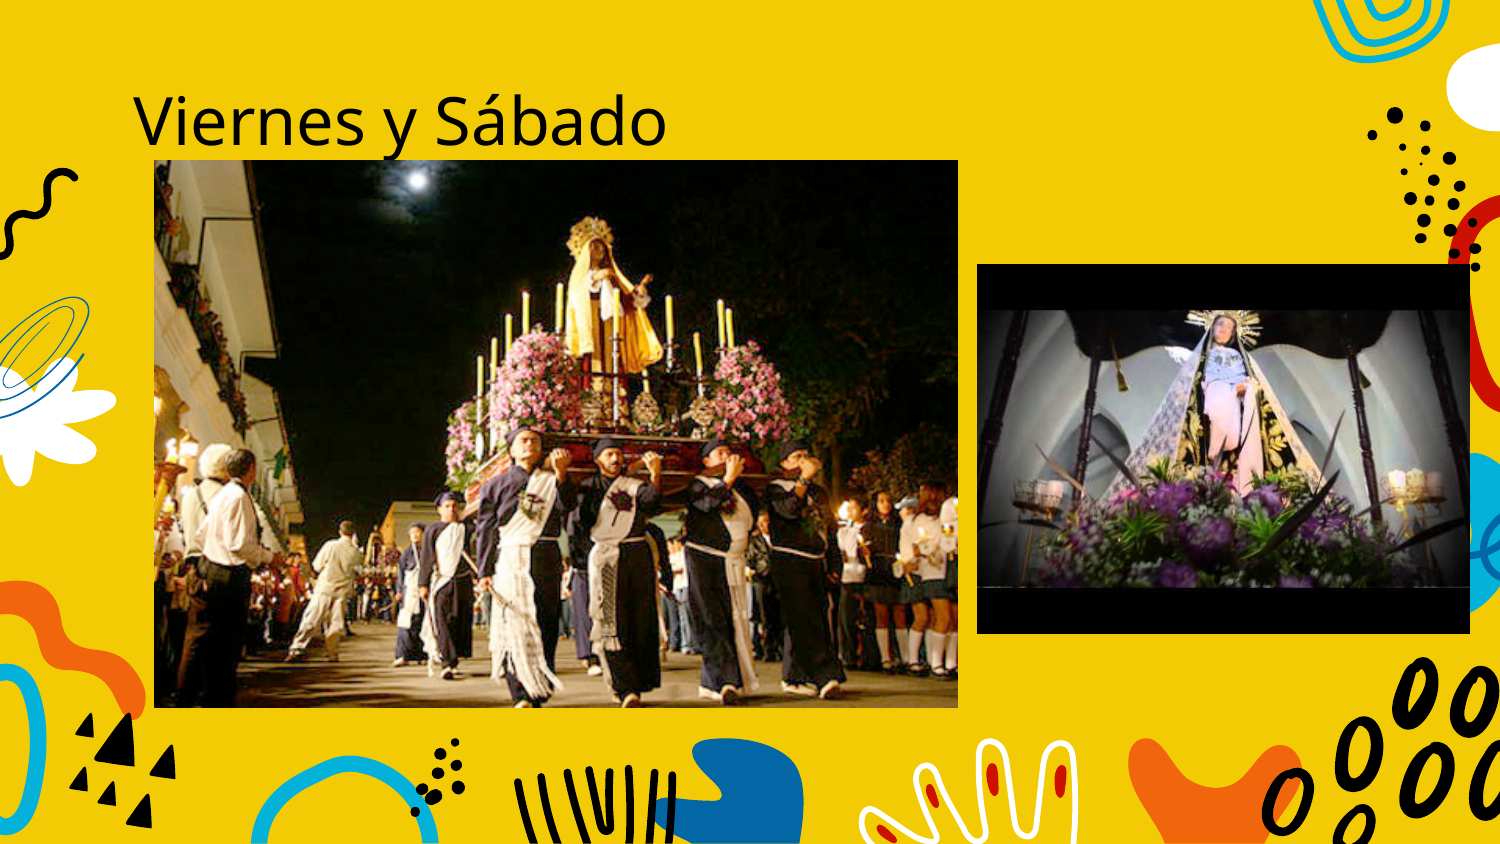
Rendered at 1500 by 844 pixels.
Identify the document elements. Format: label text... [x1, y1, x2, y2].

picture [154, 160, 958, 708]
picture [977, 264, 1470, 635]
title Viernes y Sábado [118, 63, 1382, 161]
